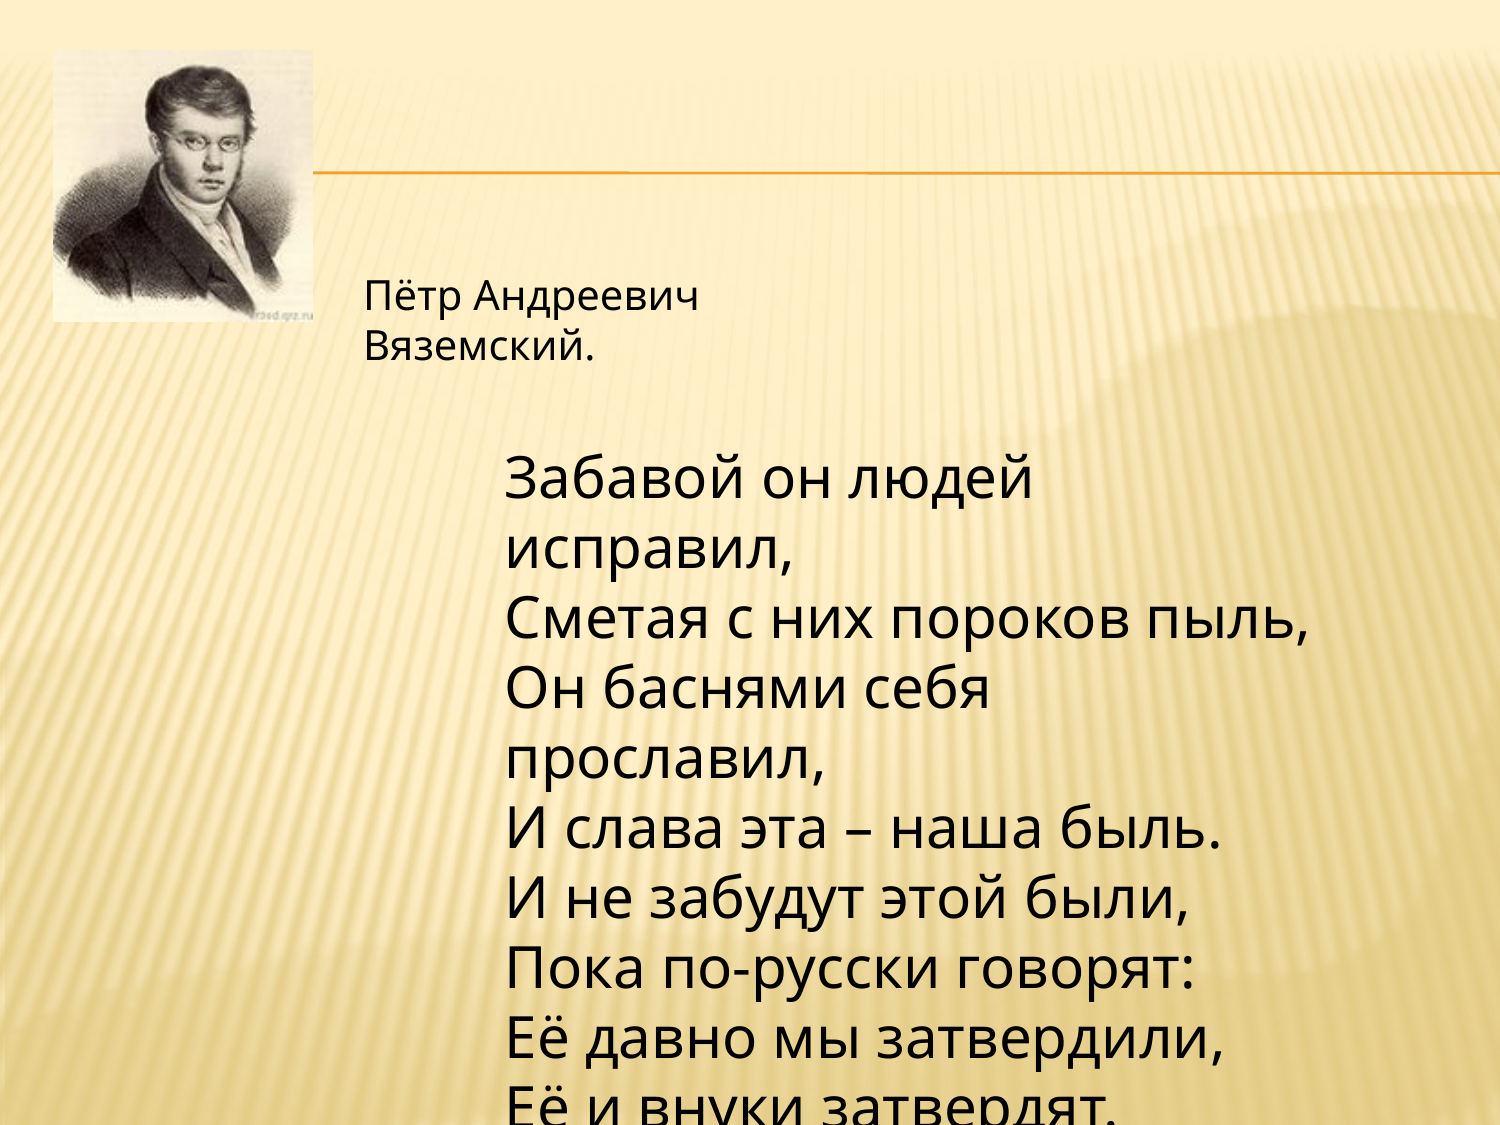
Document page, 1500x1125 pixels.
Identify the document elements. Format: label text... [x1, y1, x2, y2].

text_box Пётр Андреевич Вяземский. [348, 261, 910, 377]
picture [52, 49, 313, 323]
text_box Забавой он людей исправил, Сметая с них пороков пыль, Он баснями себя прославил, И слава эта – наша быль. И не забудут этой были, Пока по-русски говорят: Её давно мы затвердили, Её и внуки затвердят. [490, 432, 1329, 1125]
